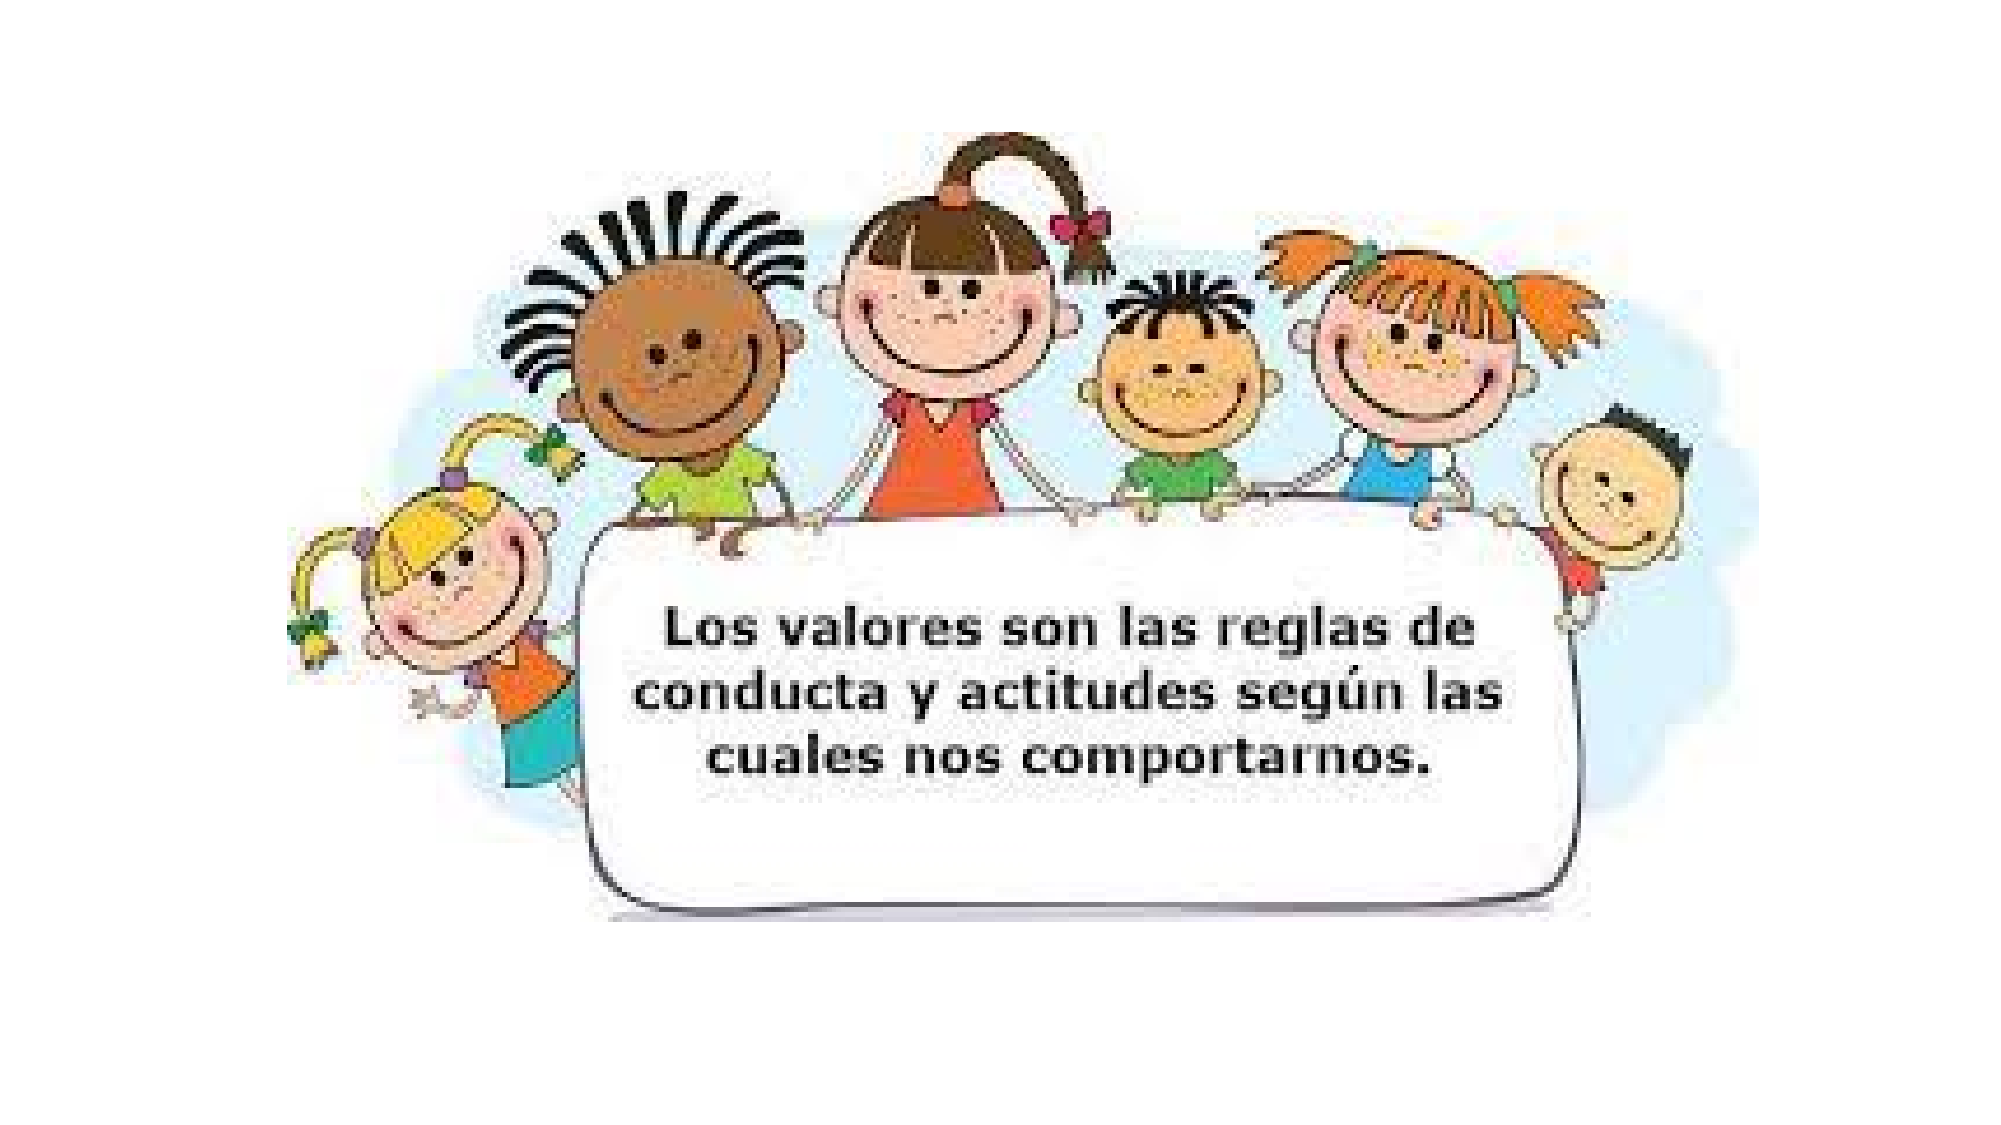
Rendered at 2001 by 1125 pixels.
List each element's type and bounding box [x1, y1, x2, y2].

picture [287, 132, 1759, 922]
